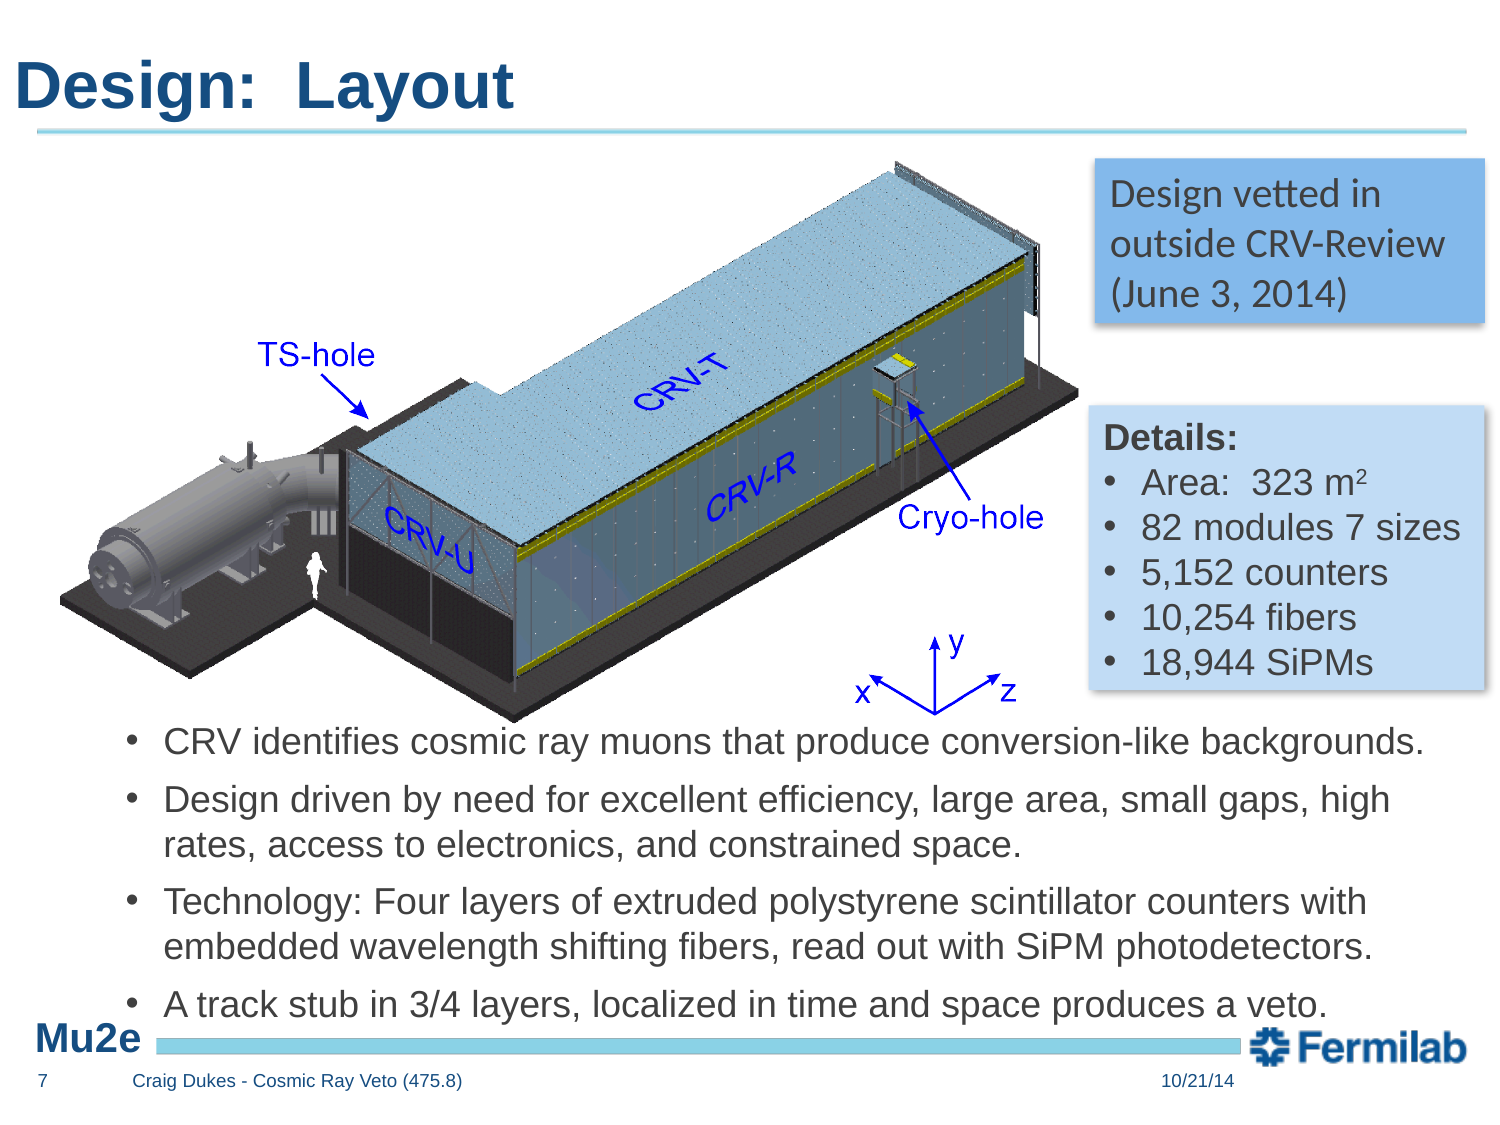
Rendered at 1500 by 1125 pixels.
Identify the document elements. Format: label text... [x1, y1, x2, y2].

title Design: Layout [14, 17, 1489, 123]
text_box Details: Area: 323 m2 82 modules 7 sizes 5,152 counters 10,254 fibers 18,944 SiPMs [1104, 405, 1485, 691]
picture [37, 138, 1099, 739]
slide_number 7 [37, 1068, 111, 1109]
text_box Design vetted in outside CRV-Review (June 3, 2014) [1104, 158, 1485, 324]
text_box CRV identifies cosmic ray muons that produce conversion-like backgrounds. Design driven by need for excellent efficiency, large area, small gaps, high rates, access to electronics, and constrained space. Technology: Four layers of extruded polystyrene scintillator counters with embedded wavelength shifting fibers, read out with SiPM photodetectors. A track stub in 3/4 layers, localized in time and space produces a veto. [110, 709, 1481, 1033]
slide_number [1058, 1068, 1235, 1109]
footer Craig Dukes - Cosmic Ray Veto (475.8) [132, 1068, 1014, 1109]
